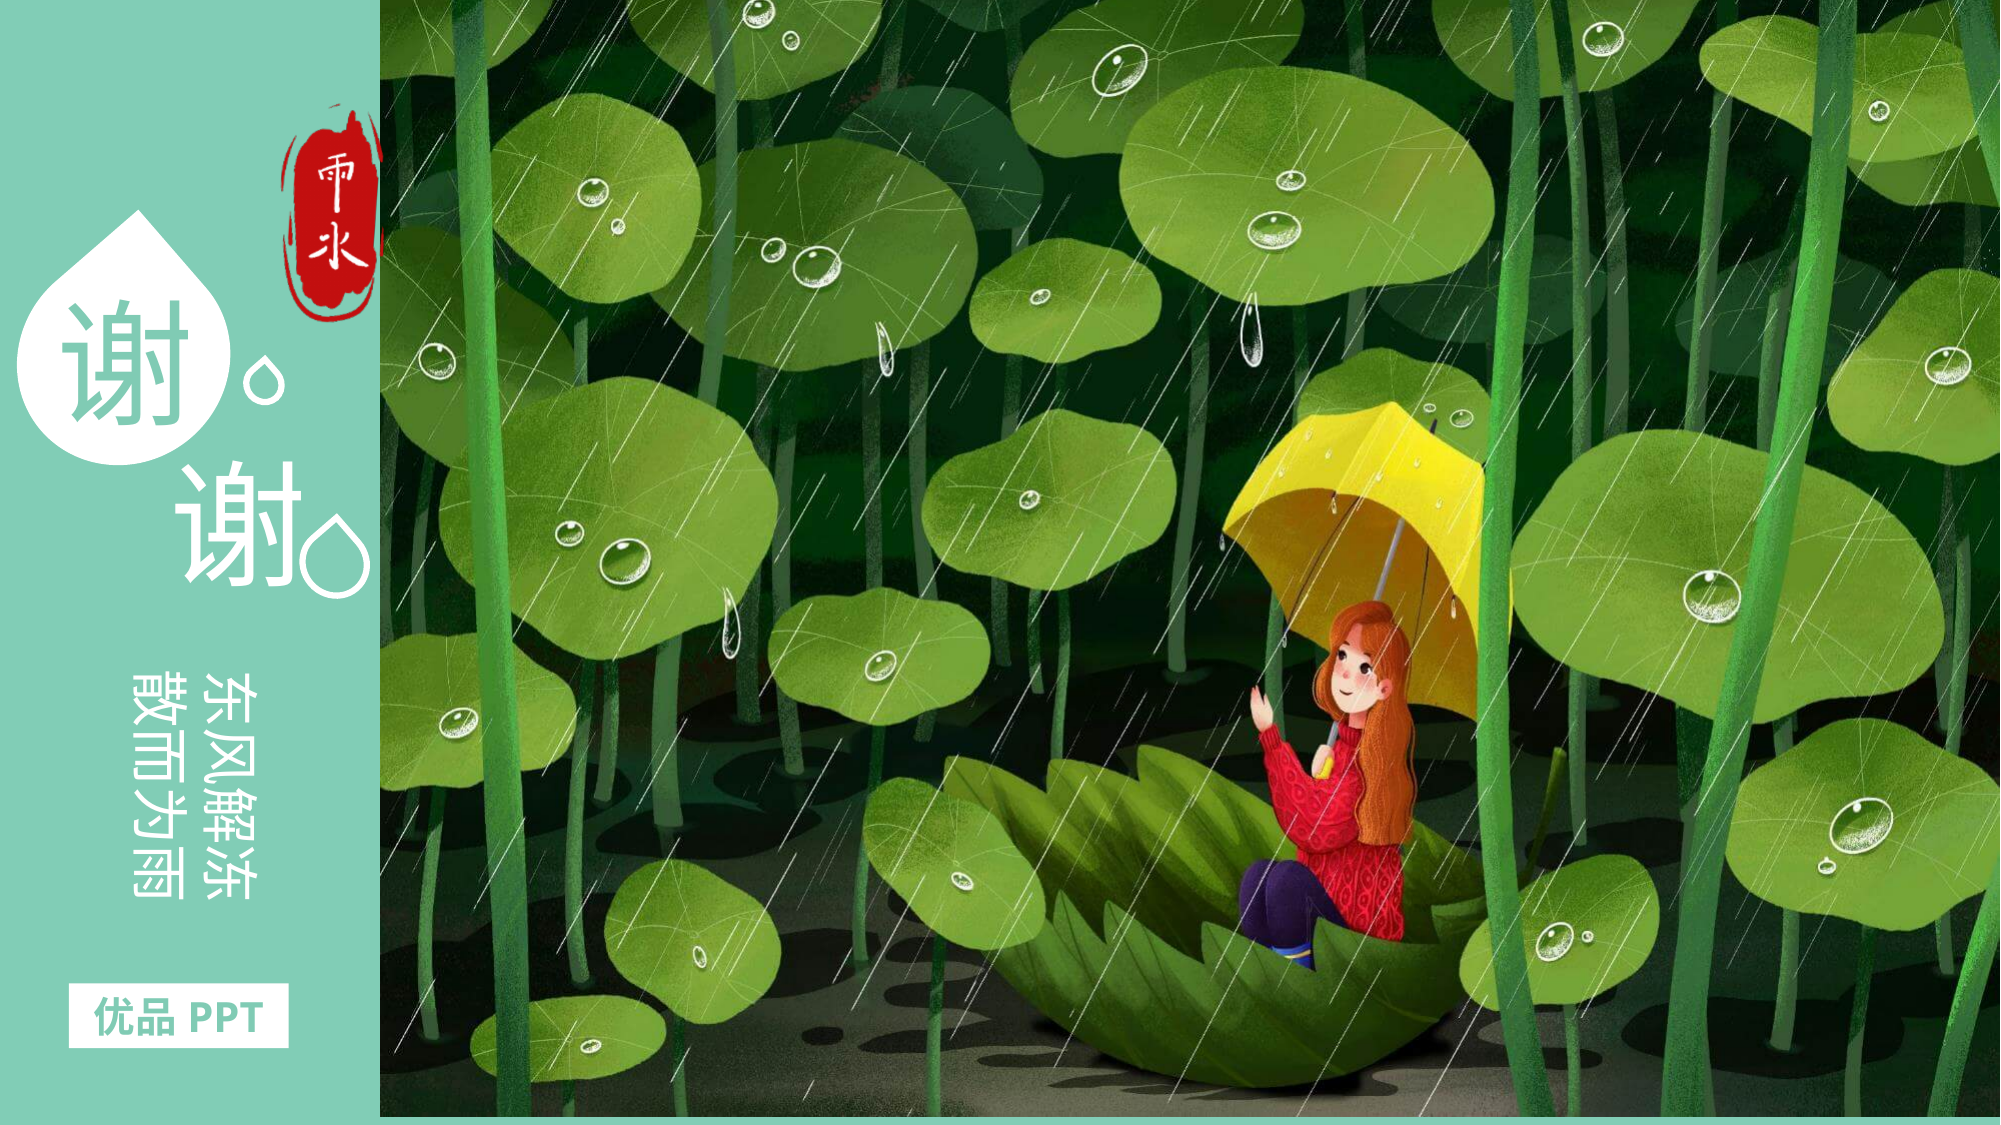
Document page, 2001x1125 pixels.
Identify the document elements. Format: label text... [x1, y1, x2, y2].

text_box 东风解冻散而为雨 [102, 654, 274, 949]
text_box 优品PPT [68, 983, 289, 1049]
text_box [14, 255, 366, 613]
picture [268, 0, 2000, 1117]
